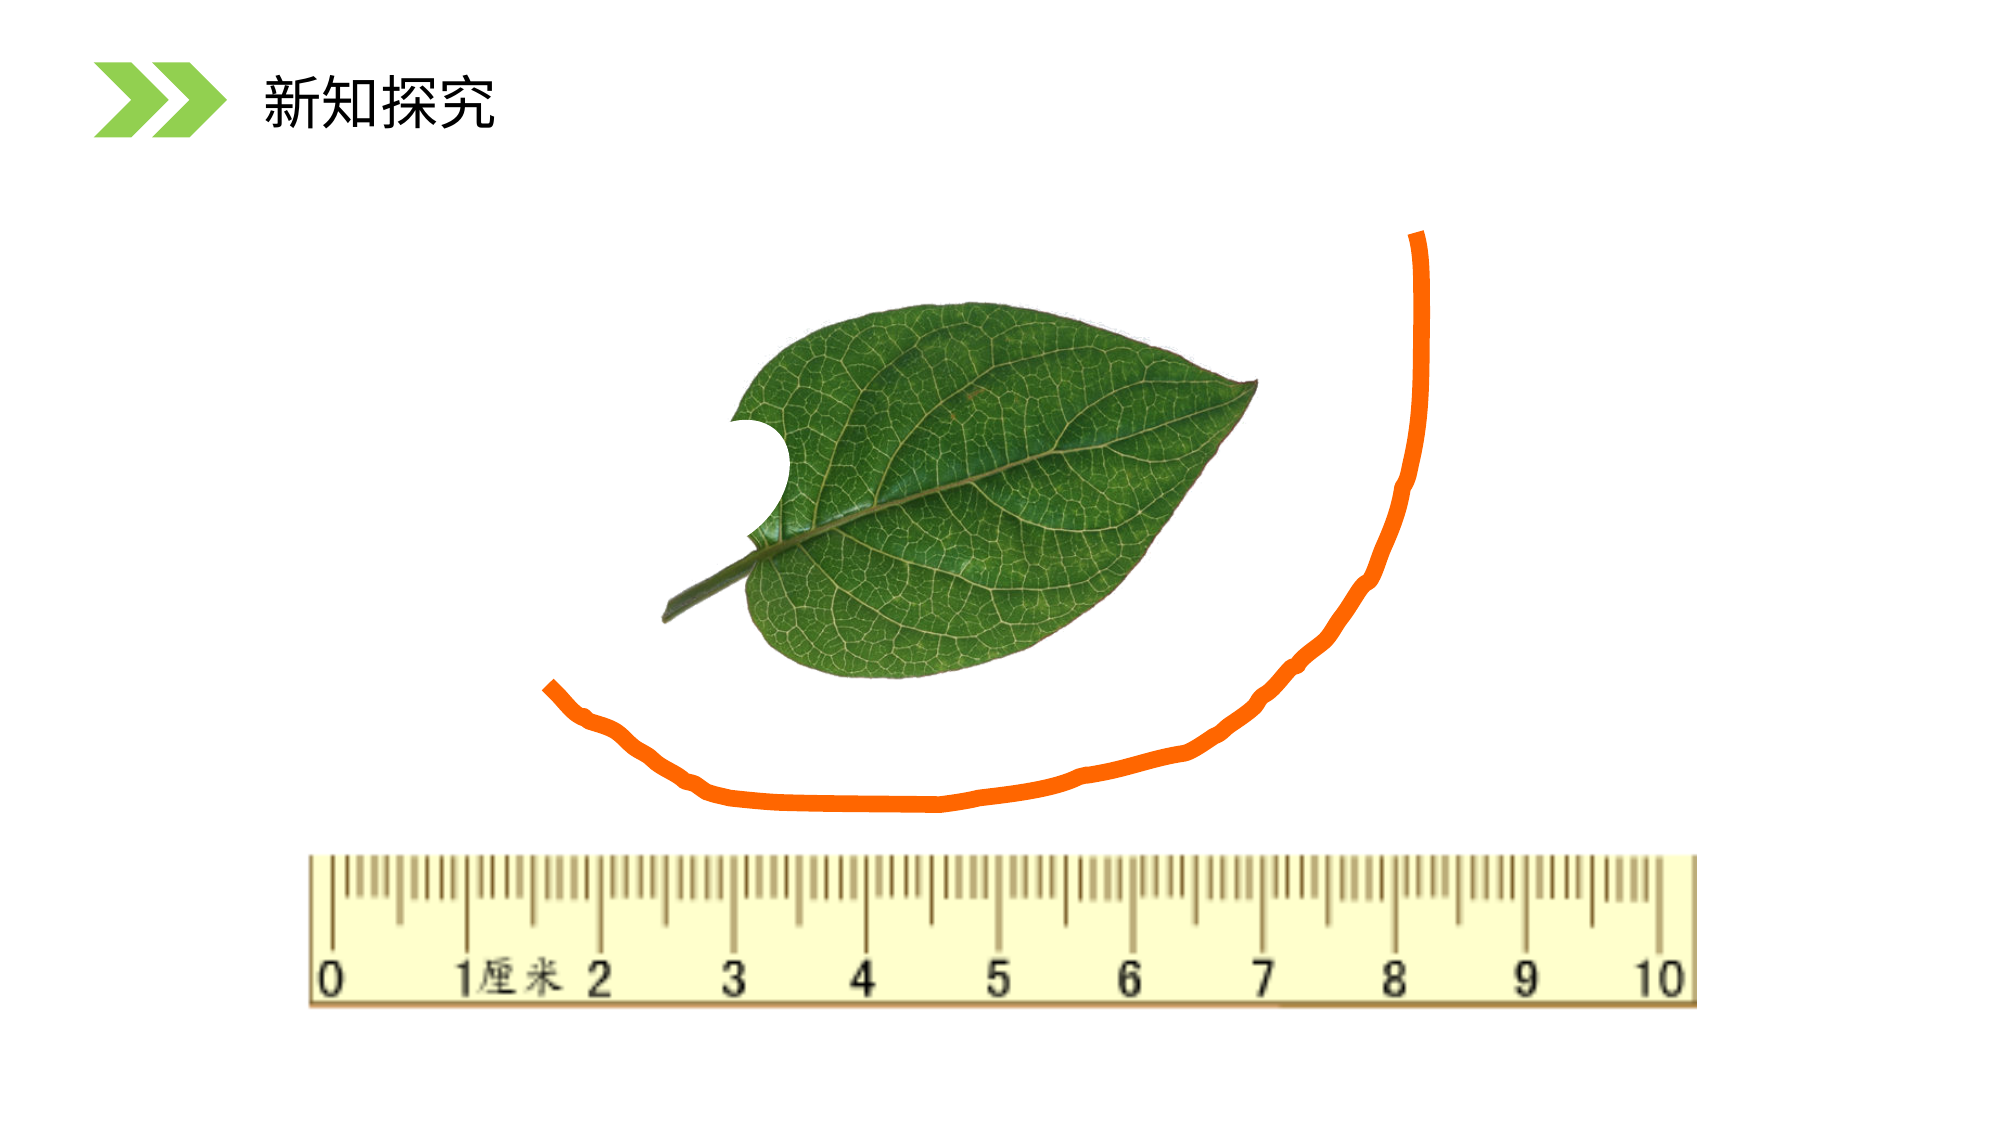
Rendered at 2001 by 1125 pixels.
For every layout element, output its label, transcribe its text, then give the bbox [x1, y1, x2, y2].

picture [630, 259, 1281, 721]
picture [296, 831, 1697, 1013]
text_box [1281, 232, 1422, 680]
text_box 新知探究 [248, 66, 1088, 137]
text_box [547, 641, 1236, 805]
